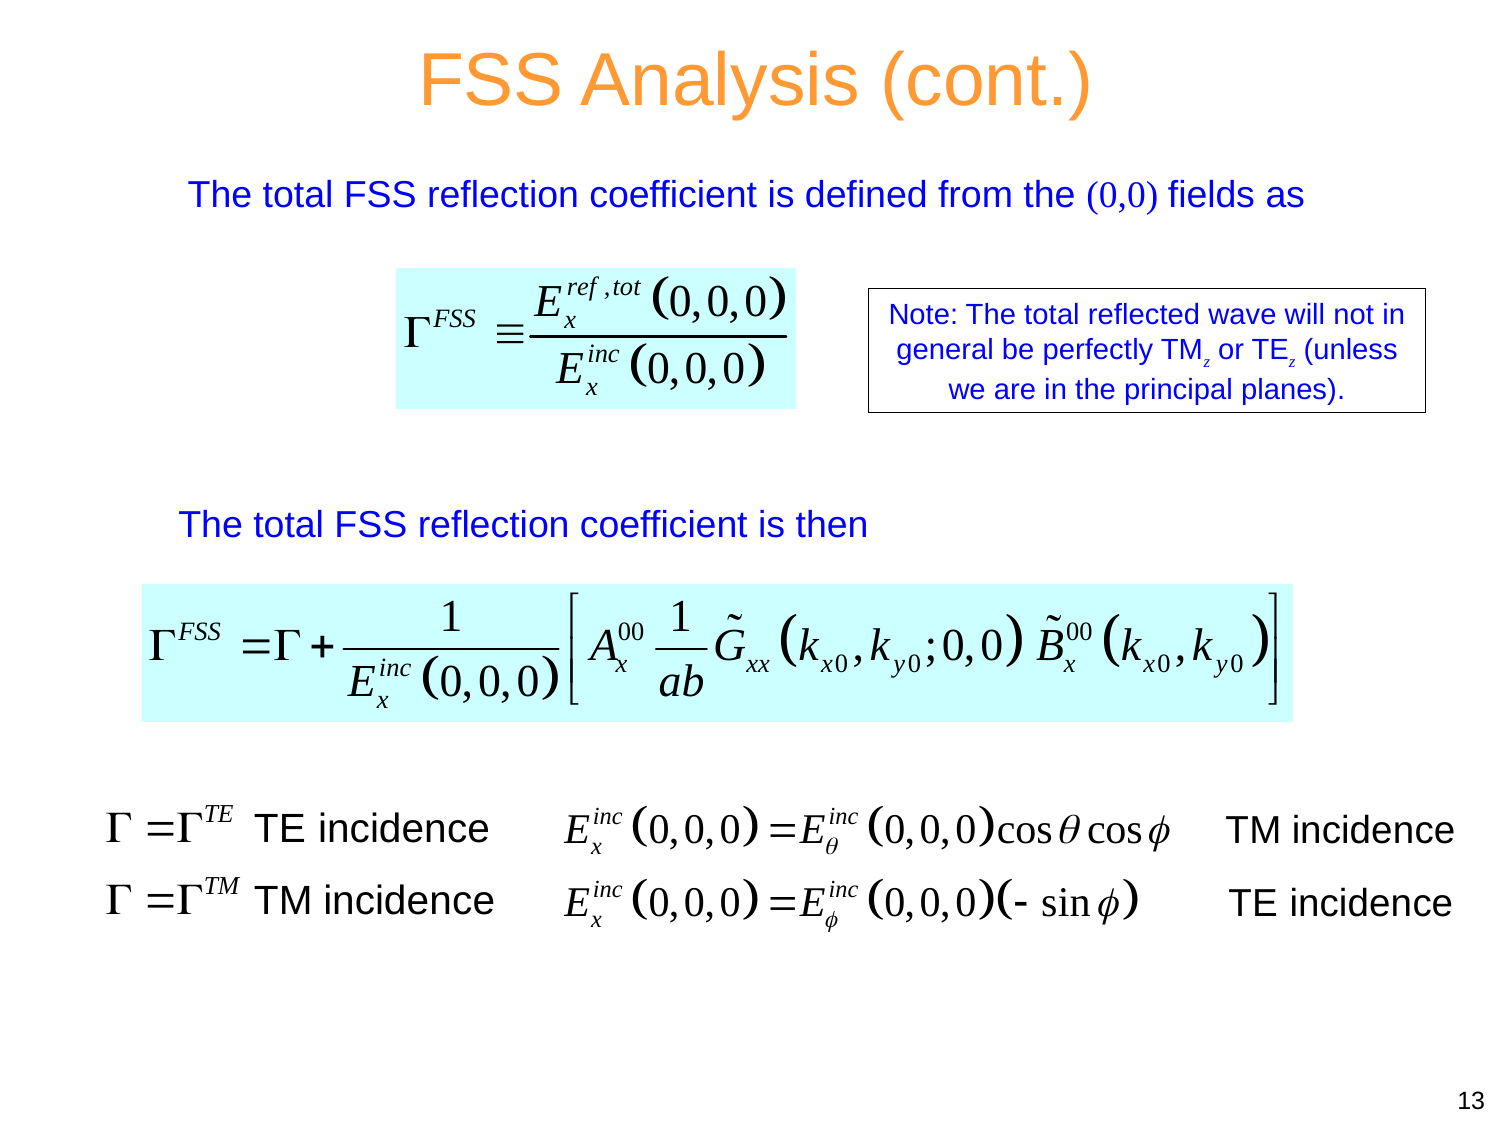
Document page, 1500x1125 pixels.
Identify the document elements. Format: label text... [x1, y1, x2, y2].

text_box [99, 792, 502, 935]
text_box The total FSS reflection coefficient is defined from the (0,0) fields as [172, 162, 1321, 223]
text_box Note: The total reflected wave will not in general be perfectly TMz or TEz (unless we are in the principal planes). [868, 288, 1426, 413]
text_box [556, 797, 1462, 940]
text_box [141, 584, 1294, 722]
text_box The total FSS reflection coefficient is then [163, 492, 884, 553]
title FSS Analysis (cont.) [76, 23, 1436, 129]
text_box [395, 267, 797, 410]
slide_number 13 [1149, 1046, 1500, 1125]
